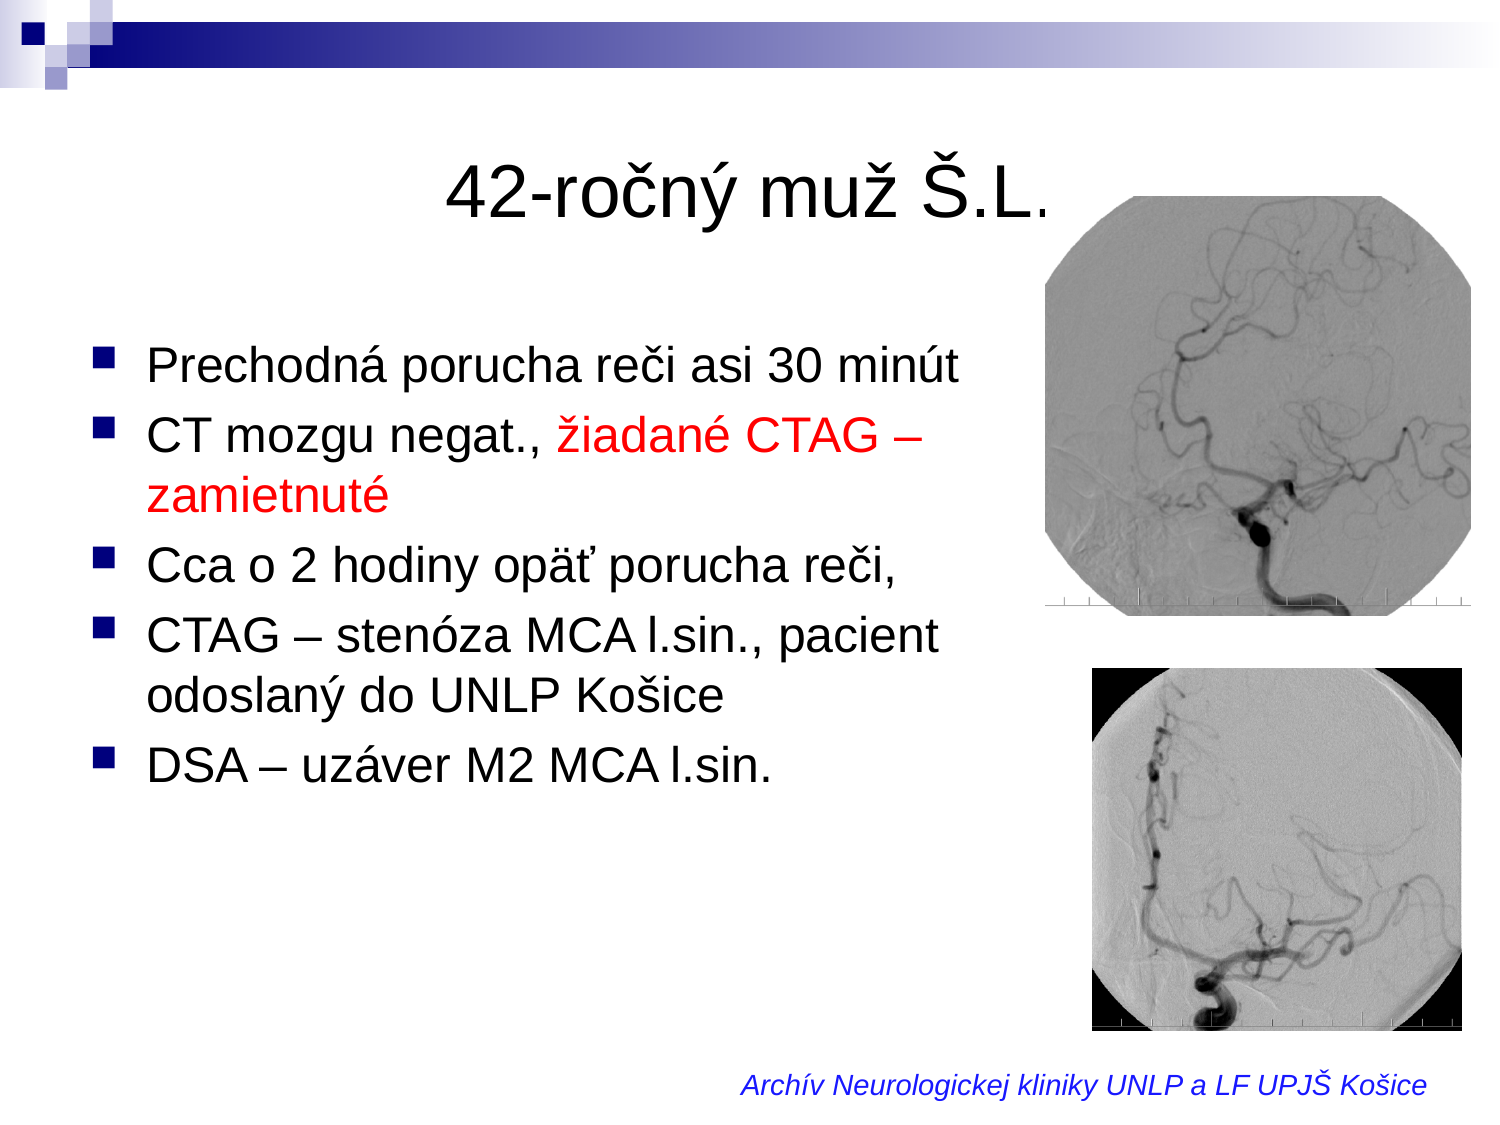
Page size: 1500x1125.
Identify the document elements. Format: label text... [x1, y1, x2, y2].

text_box 42-ročný muž Š.L. [74, 74, 1425, 300]
text_box Archív Neurologickej kliniky UNLP a LF UPJŠ Košice [726, 1058, 1477, 1109]
picture [1092, 668, 1462, 1031]
text_box Prechodná porucha reči asi 30 minút CT mozgu negat., žiadané CTAG – zamietnuté Cca o 2 hodiny opäť porucha reči, CTAG – stenóza MCA l.sin., pacient odoslaný do UNLP Košice DSA – uzáver M2 MCA l.sin. [75, 324, 998, 1000]
picture [1045, 195, 1471, 616]
